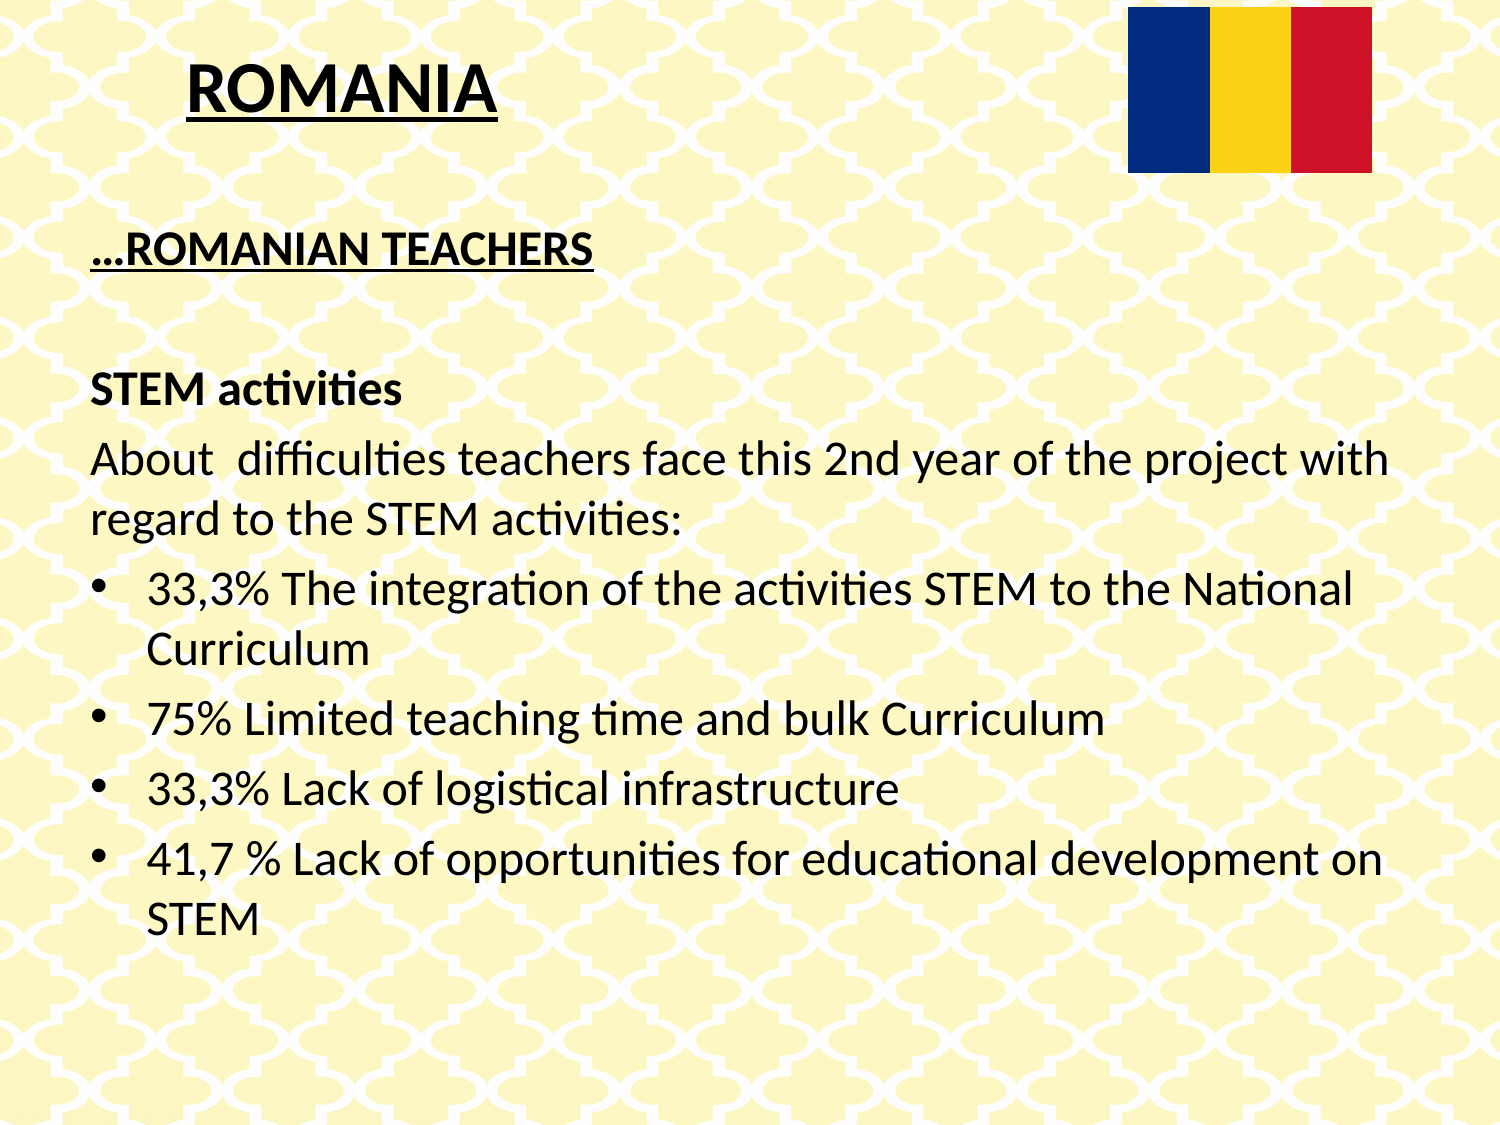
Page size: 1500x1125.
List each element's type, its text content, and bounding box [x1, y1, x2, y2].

picture [1127, 6, 1372, 173]
list …ROMANIAN TEACHERS STEM activities About difficulties teachers face this 2nd year of the project with regard to the STEM activities: 33,3% The integration of the activities STEM to the National Curriculum 75% Limited teaching time and bulk Curriculum 33,3% Lack of logistical infrastructure 41,7 % Lack of opportunities for educational development on STEM [75, 208, 1459, 1047]
title ROMANIA [171, 30, 1122, 135]
